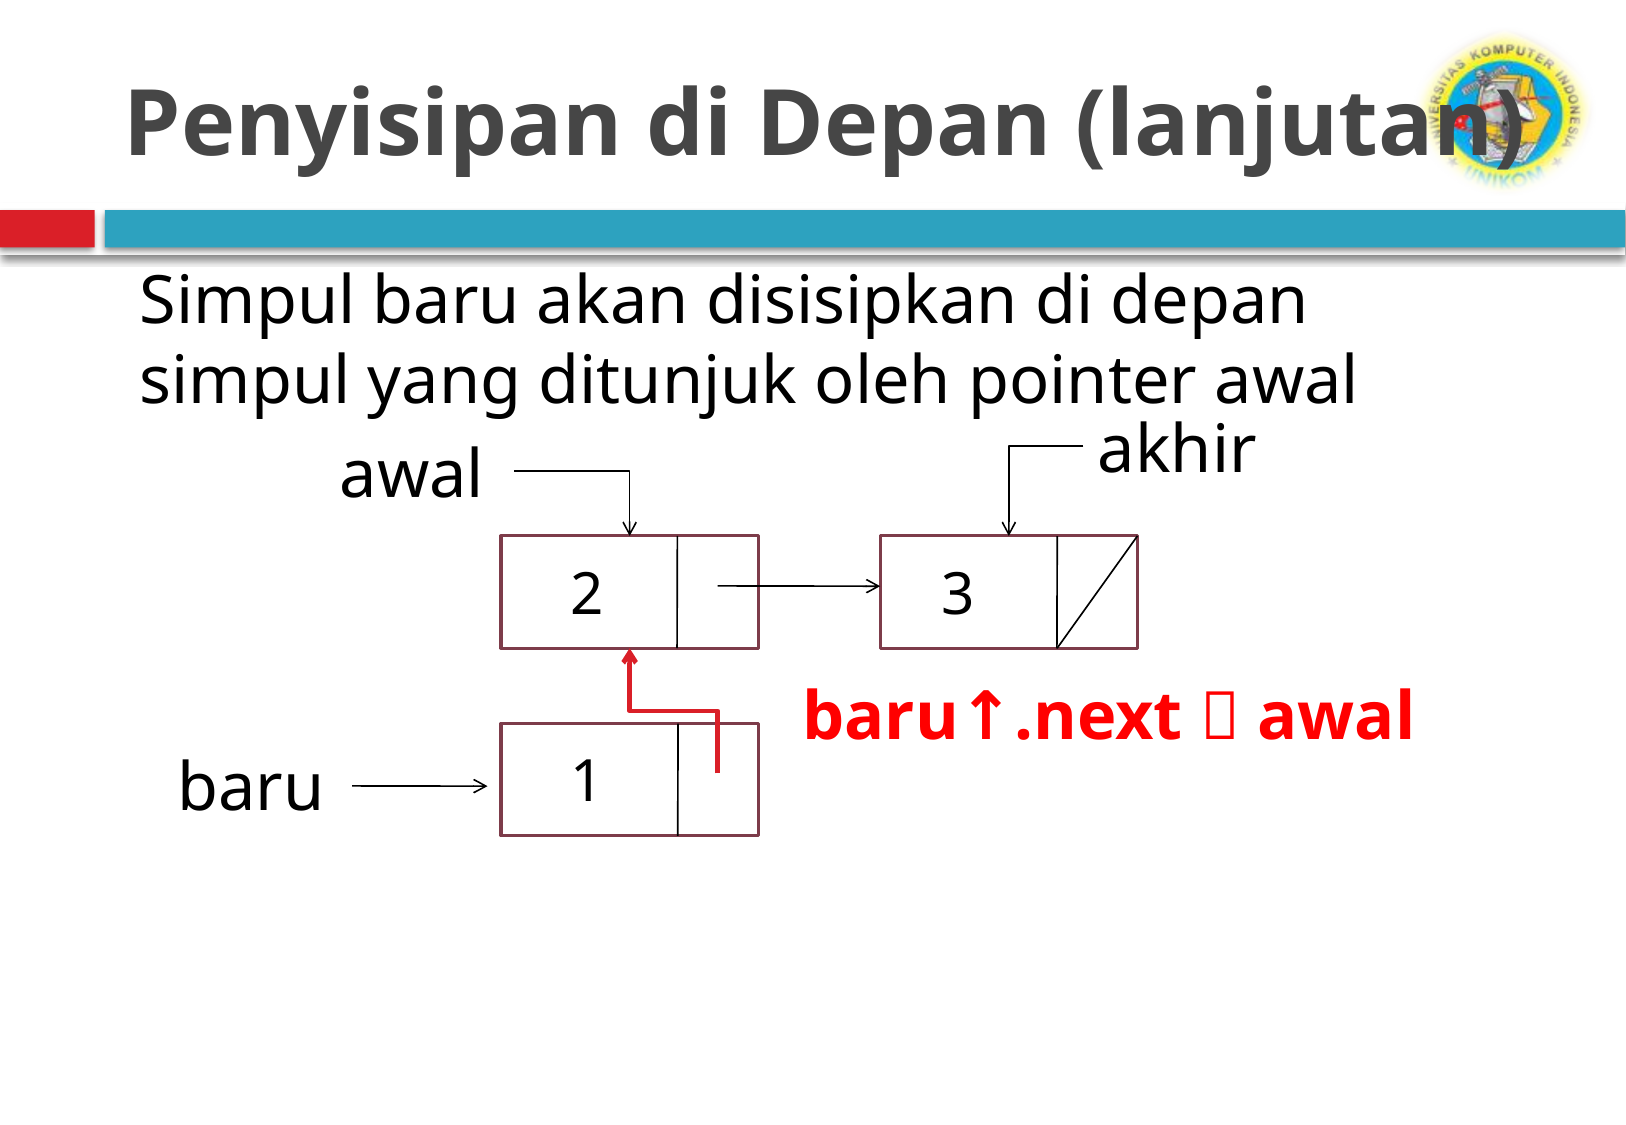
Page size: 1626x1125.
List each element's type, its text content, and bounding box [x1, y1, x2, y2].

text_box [610, 666, 737, 756]
text_box Simpul baru akan disisipkan di depan simpul yang ditunjuk oleh pointer awal [125, 249, 1513, 425]
picture [1558, 90, 1567, 133]
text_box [324, 398, 1274, 649]
title Penyisipan di Depan (lanjutan) [108, 37, 1558, 200]
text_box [162, 723, 759, 837]
text_box baru↑.next  awal [787, 664, 1450, 778]
